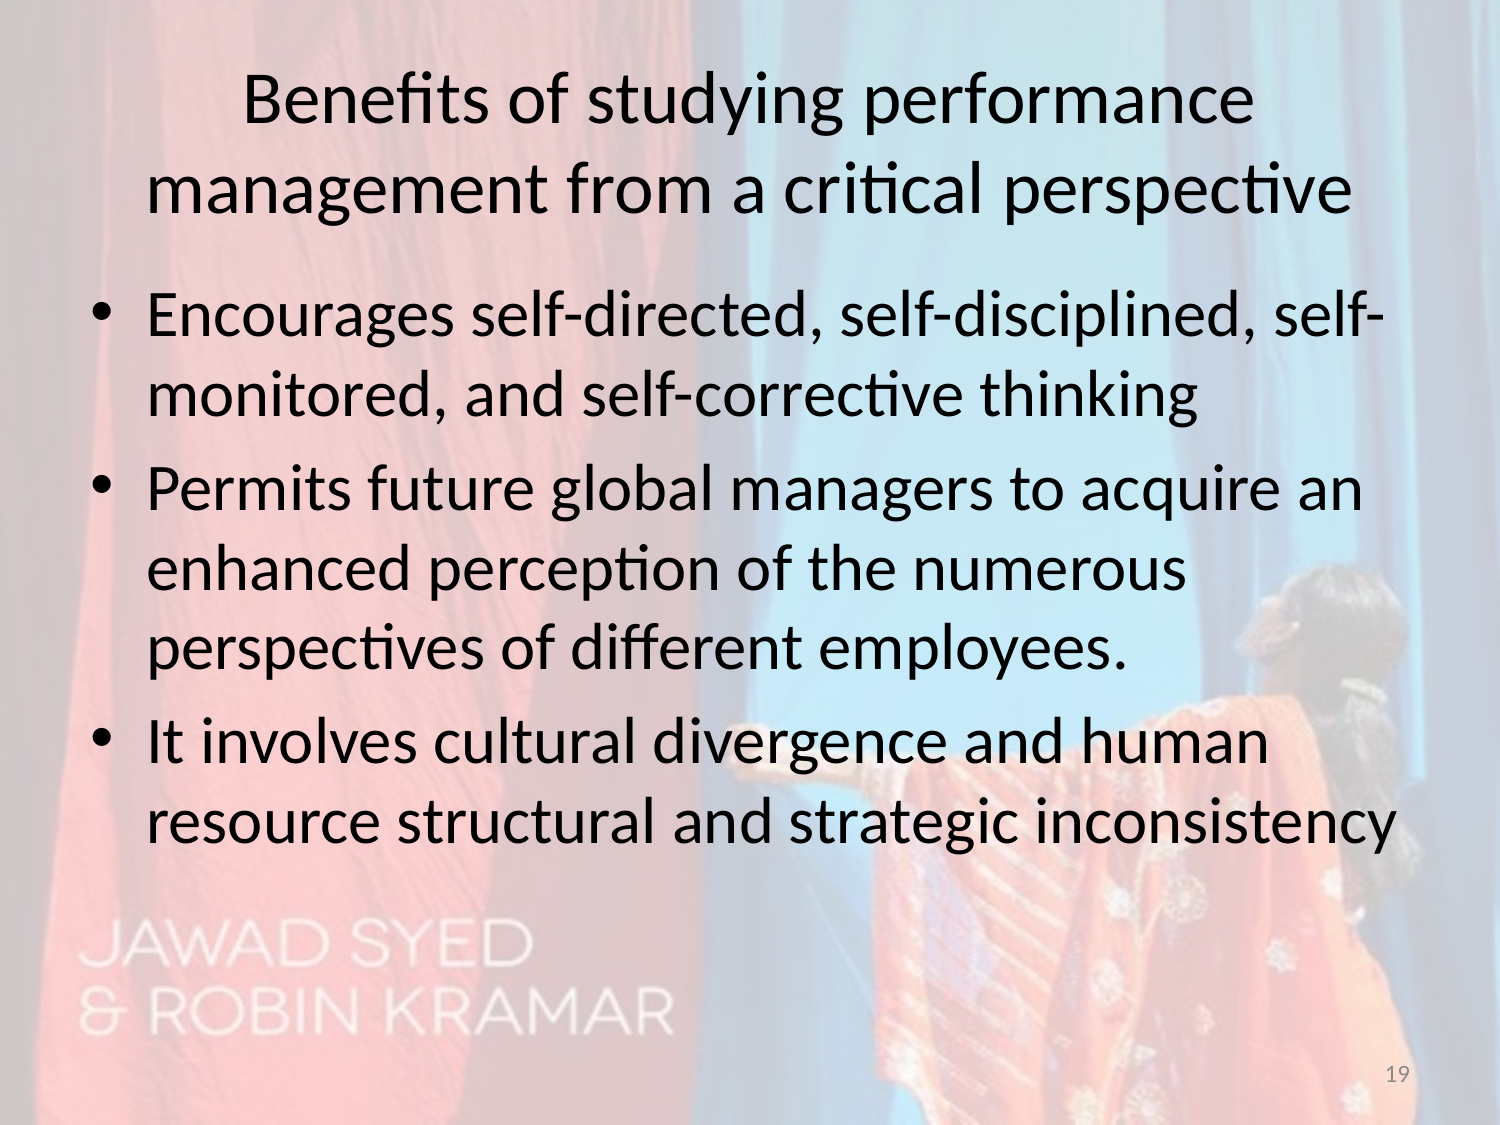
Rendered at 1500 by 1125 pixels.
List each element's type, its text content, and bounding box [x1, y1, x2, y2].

slide_number 19 [1074, 1042, 1425, 1103]
list Encourages self-directed, self-disciplined, self-monitored, and self-corrective thinking Permits future global managers to acquire an enhanced perception of the numerous perspectives of different employees. It involves cultural divergence and human resource structural and strategic inconsistency [75, 262, 1425, 1005]
title Benefits of studying performance management from a critical perspective [75, 45, 1425, 233]
